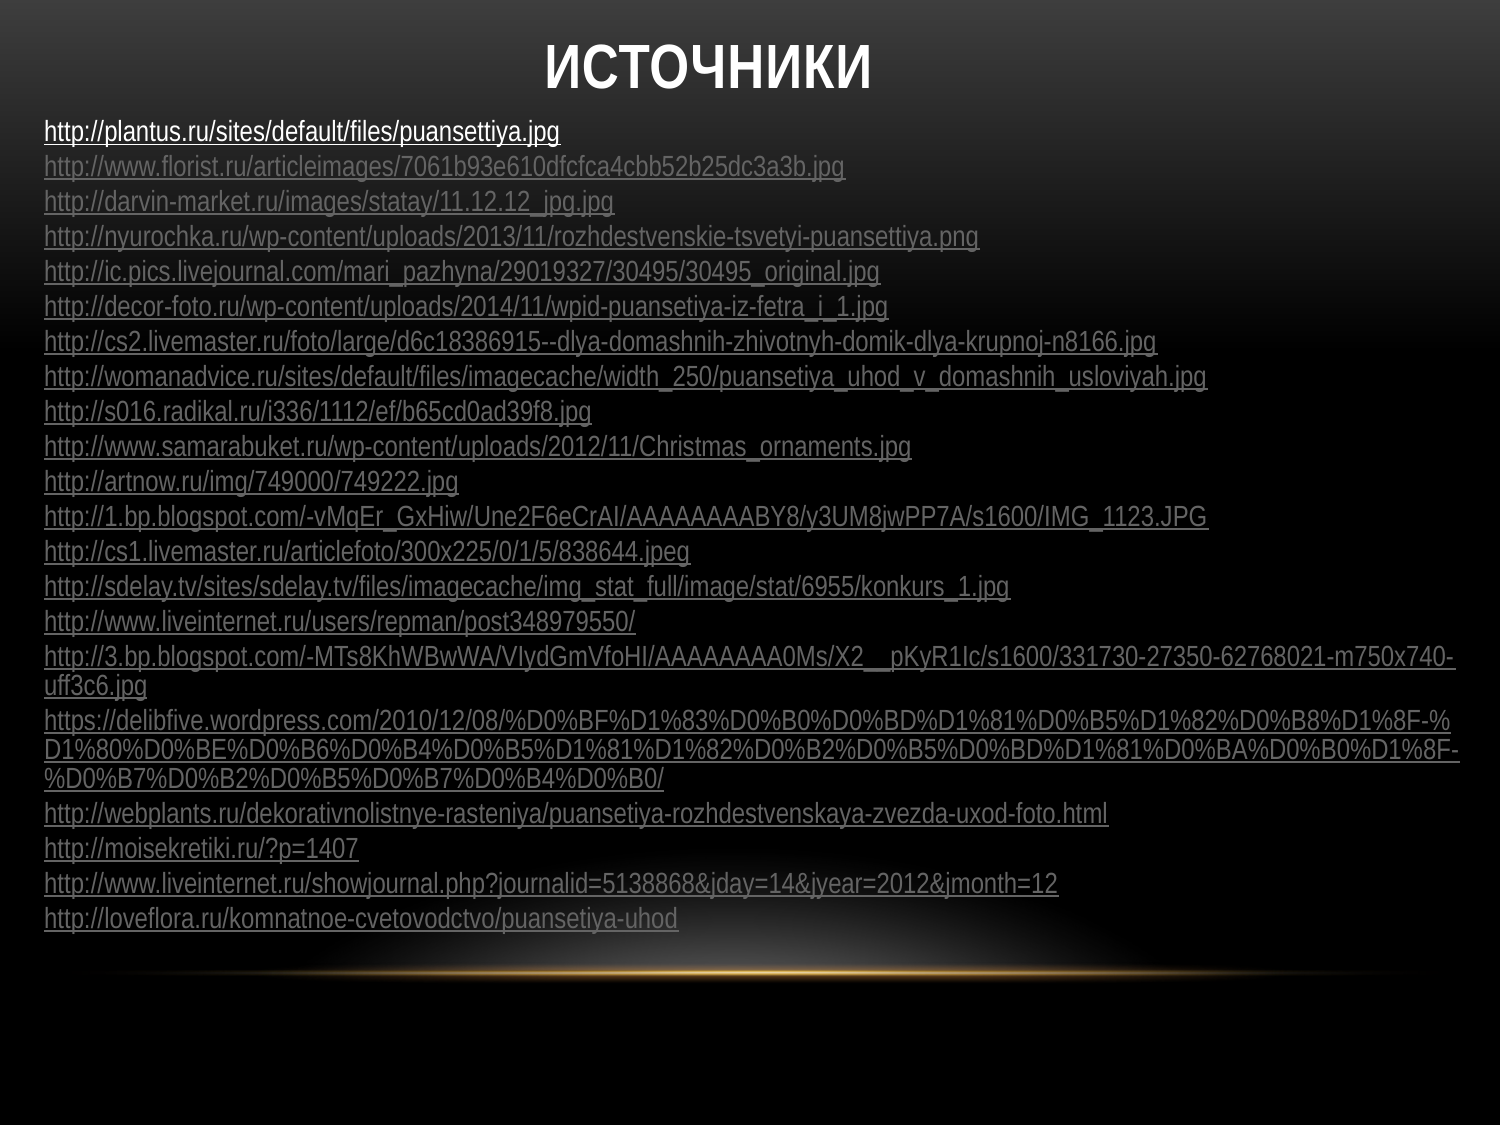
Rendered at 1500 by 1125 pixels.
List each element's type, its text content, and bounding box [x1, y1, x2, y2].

text_box Источники [529, 19, 888, 105]
text_box http://plantus.ru/sites/default/files/puansettiya.jpg http://www.florist.ru/articleimages/7061b93e610dfcfca4cbb52b25dc3a3b.jpg http://darvin-market.ru/images/statay/11.12.12_jpg.jpg http://nyurochka.ru/wp-content/uploads/2013/11/rozhdestvenskie-tsvetyi-puansettiya.png http://ic.pics.livejournal.com/mari_pazhyna/29019327/30495/30495_original.jpg http://decor-foto.ru/wp-content/uploads/2014/11/wpid-puansetiya-iz-fetra_i_1.jpg http://cs2.livemaster.ru/foto/large/d6c18386915--dlya-domashnih-zhivotnyh-domik-dlya-krupnoj-n8166.jpg http://womanadvice.ru/sites/default/files/imagecache/width_250/puansetiya_uhod_v_domashnih_usloviyah.jpg http://s016.radikal.ru/i336/1112/ef/b65cd0ad39f8.jpg http://www.samarabuket.ru/wp-content/uploads/2012/11/Christmas_ornaments.jpg http://artnow.ru/img/749000/749222.jpg http://1.bp.blogspot.com/-vMqEr_GxHiw/Une2F6eCrAI/AAAAAAAABY8/y3UM8jwPP7A/s1600/IMG_1123.JPG http://cs1.livemaster.ru/articlefoto/300x225/0/1/5/838644.jpeg http://sdelay.tv/sites/sdelay.tv/files/imagecache/img_stat_full/image/stat/6955/konkurs_1.jpg http://www.liveinternet.ru/users/repman/post348979550/ http://3.bp.blogspot.com/-MTs8KhWBwWA/VIydGmVfoHI/AAAAAAAA0Ms/X2__pKyR1Ic/s1600/331730-27350-62768021-m750x740-uff3c6.jpg https://delibfive.wordpress.com/2010/12/08/%D0%BF%D1%83%D0%B0%D0%BD%D1%81%D0%B5%D1%82%D0%B8%D1%8F-%D1%80%D0%BE%D0%B6%D0%B4%D0%B5%D1%81%D1%82%D0%B2%D0%B5%D0%BD%D1%81%D0%BA%D0%B0%D1%8F-%D0%B7%D0%B2%D0%B5%D0%B7%D0%B4%D0%B0/ http://webplants.ru/dekorativnolistnye-rasteniya/puansetiya-rozhdestvenskaya-zvezda-uxod-foto.html http://moisekretiki.ru/?p=1407 http://www.liveinternet.ru/showjournal.php?journalid=5138868&jday=14&jyear=2012&jmonth=12 http://loveflora.ru/komnatnoe-cvetovodctvo/puansetiya-uhod [29, 105, 1483, 855]
picture [0, 0, 1500, 1125]
